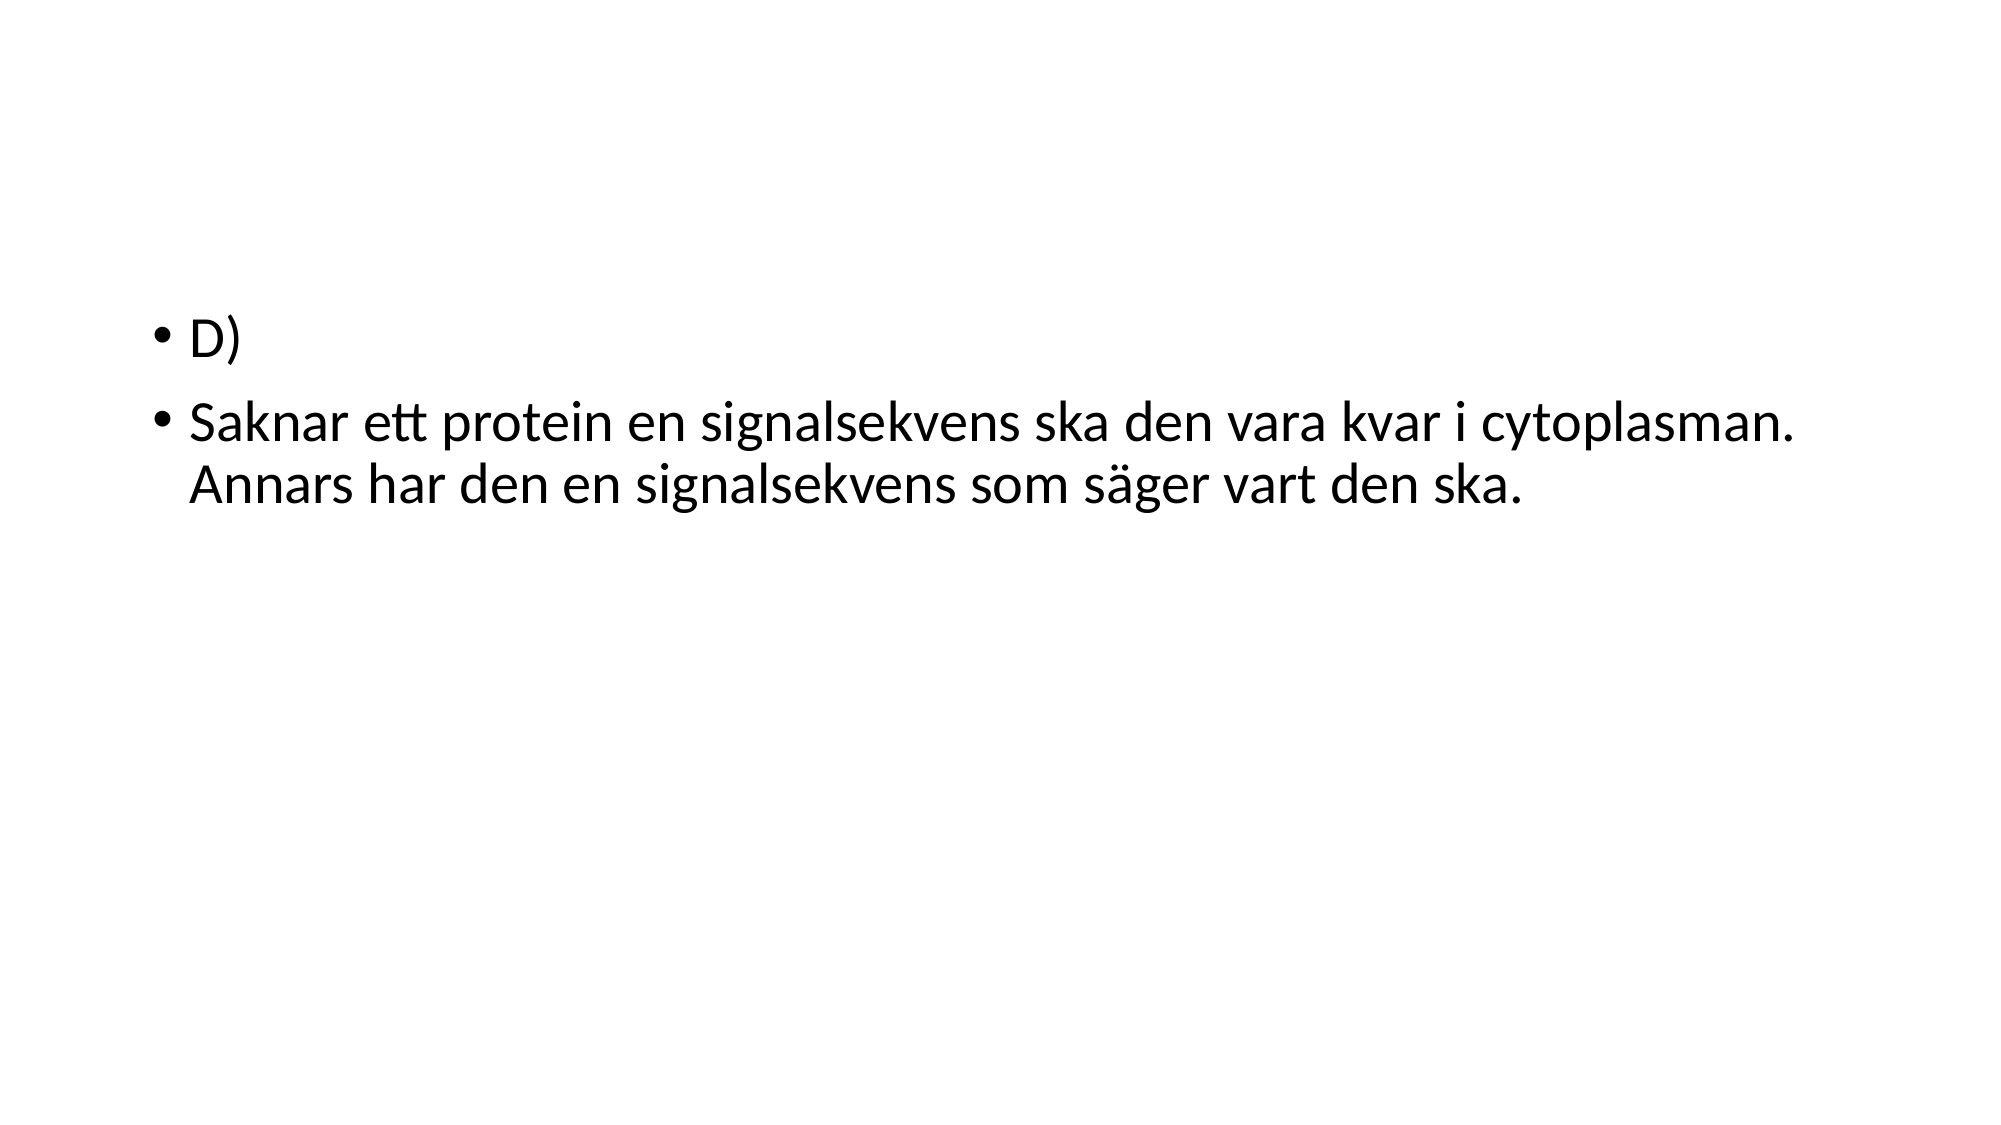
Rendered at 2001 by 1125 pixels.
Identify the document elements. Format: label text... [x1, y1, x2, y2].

list D) Saknar ett protein en signalsekvens ska den vara kvar i cytoplasman. Annars har den en signalsekvens som säger vart den ska. [137, 299, 1863, 1014]
